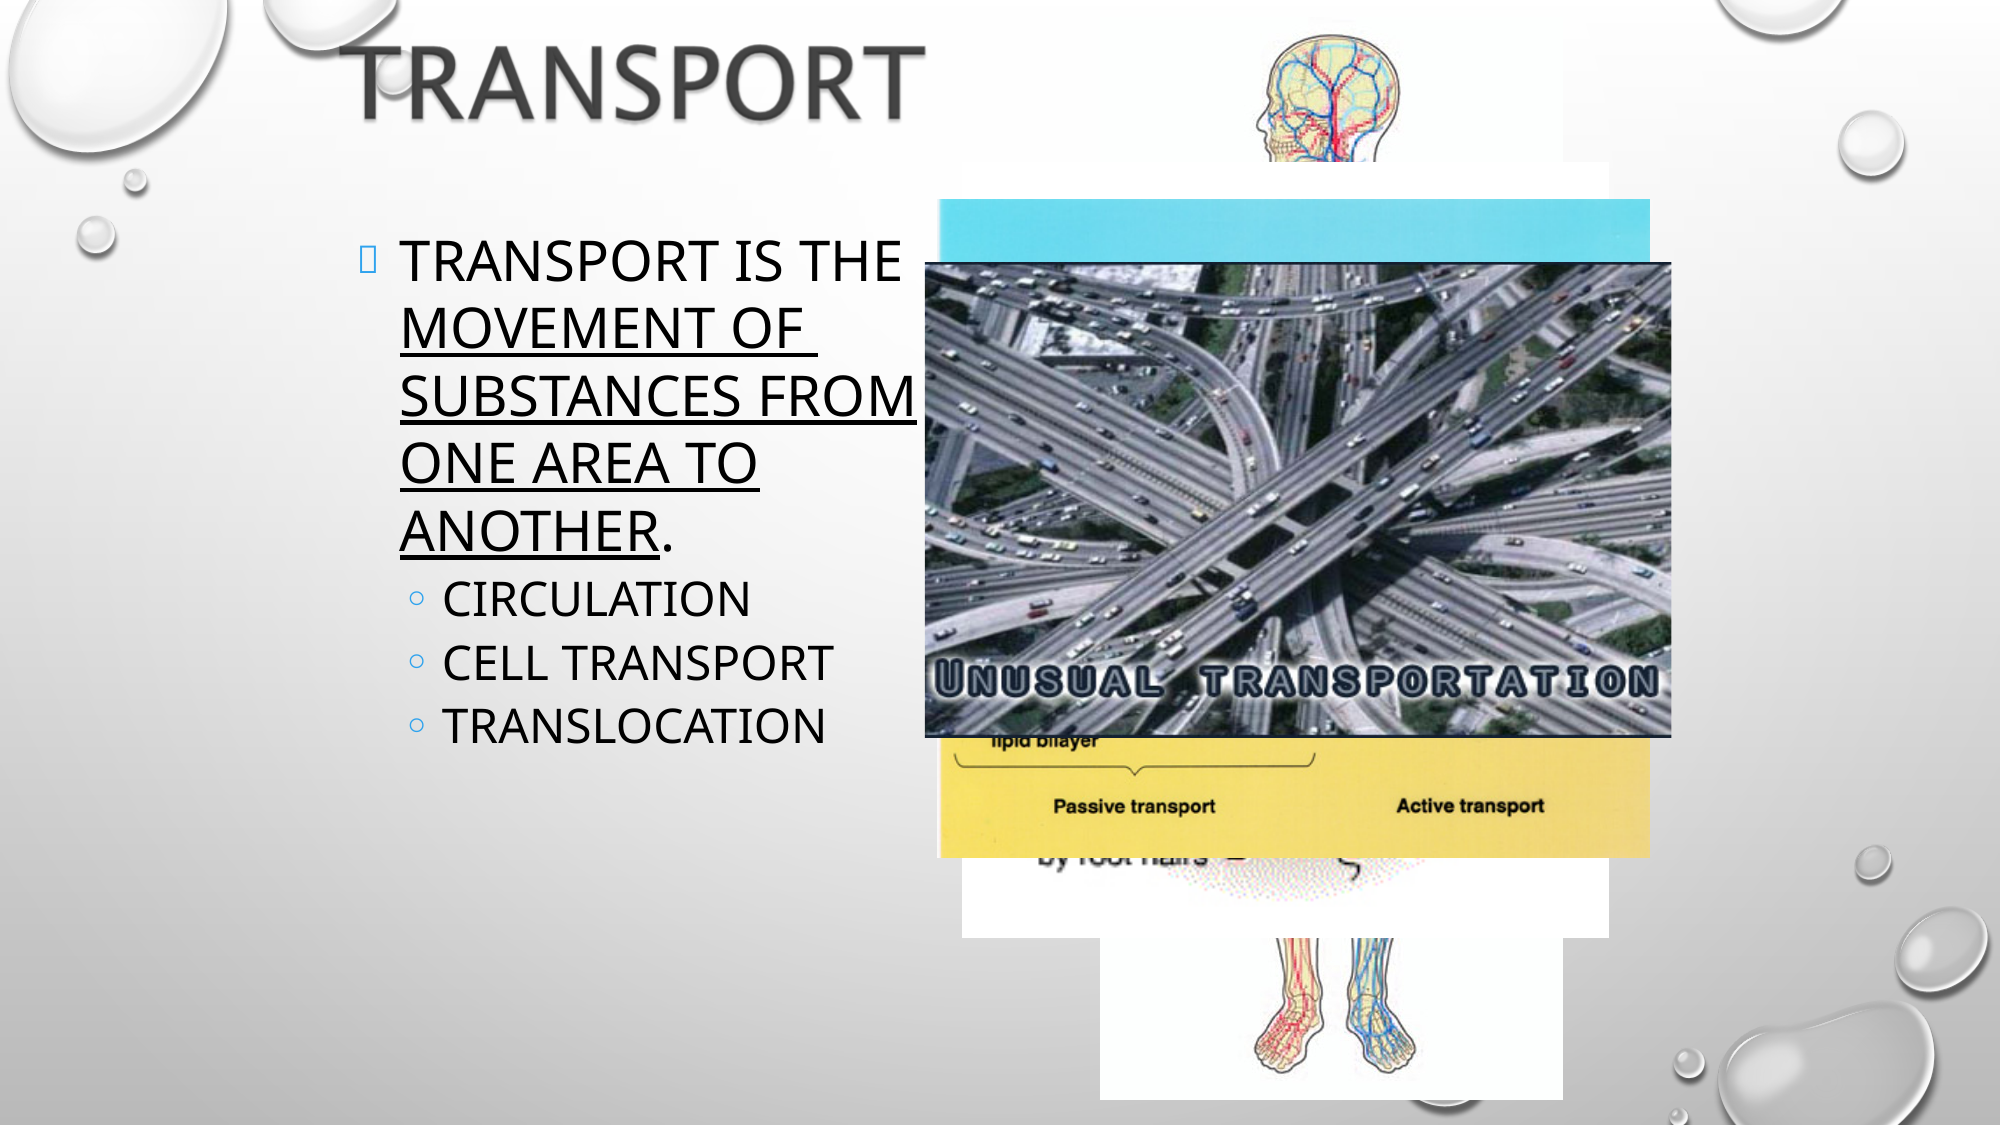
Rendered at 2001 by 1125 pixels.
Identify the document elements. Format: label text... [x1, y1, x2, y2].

list Transport is the movement of substances from one area to another. Circulation Cell Transport Translocation [324, 217, 938, 1017]
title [272, 0, 1552, 190]
picture [0, 0, 2000, 1125]
